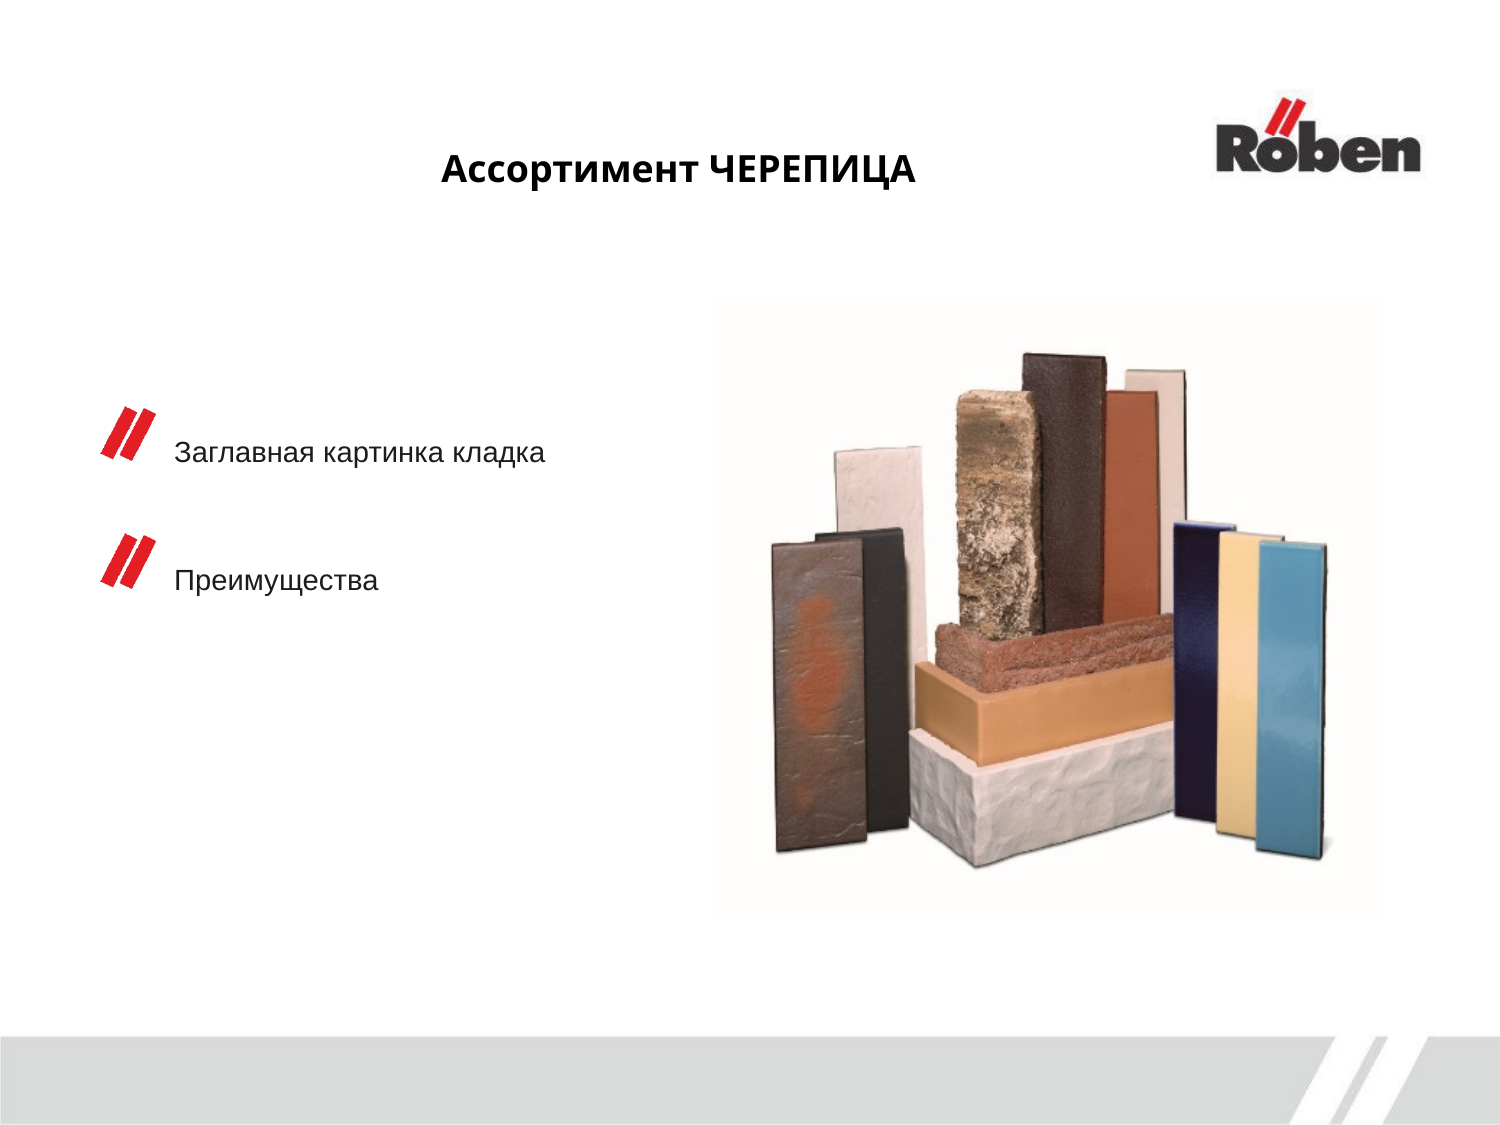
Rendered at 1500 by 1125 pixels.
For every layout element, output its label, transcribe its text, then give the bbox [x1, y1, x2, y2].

text_box Заглавная картинка кладка [159, 408, 709, 477]
text_box Ассортимент ЧЕРЕПИЦА [426, 137, 931, 198]
text_box Преимущества [159, 535, 709, 604]
picture [0, 0, 1500, 1125]
